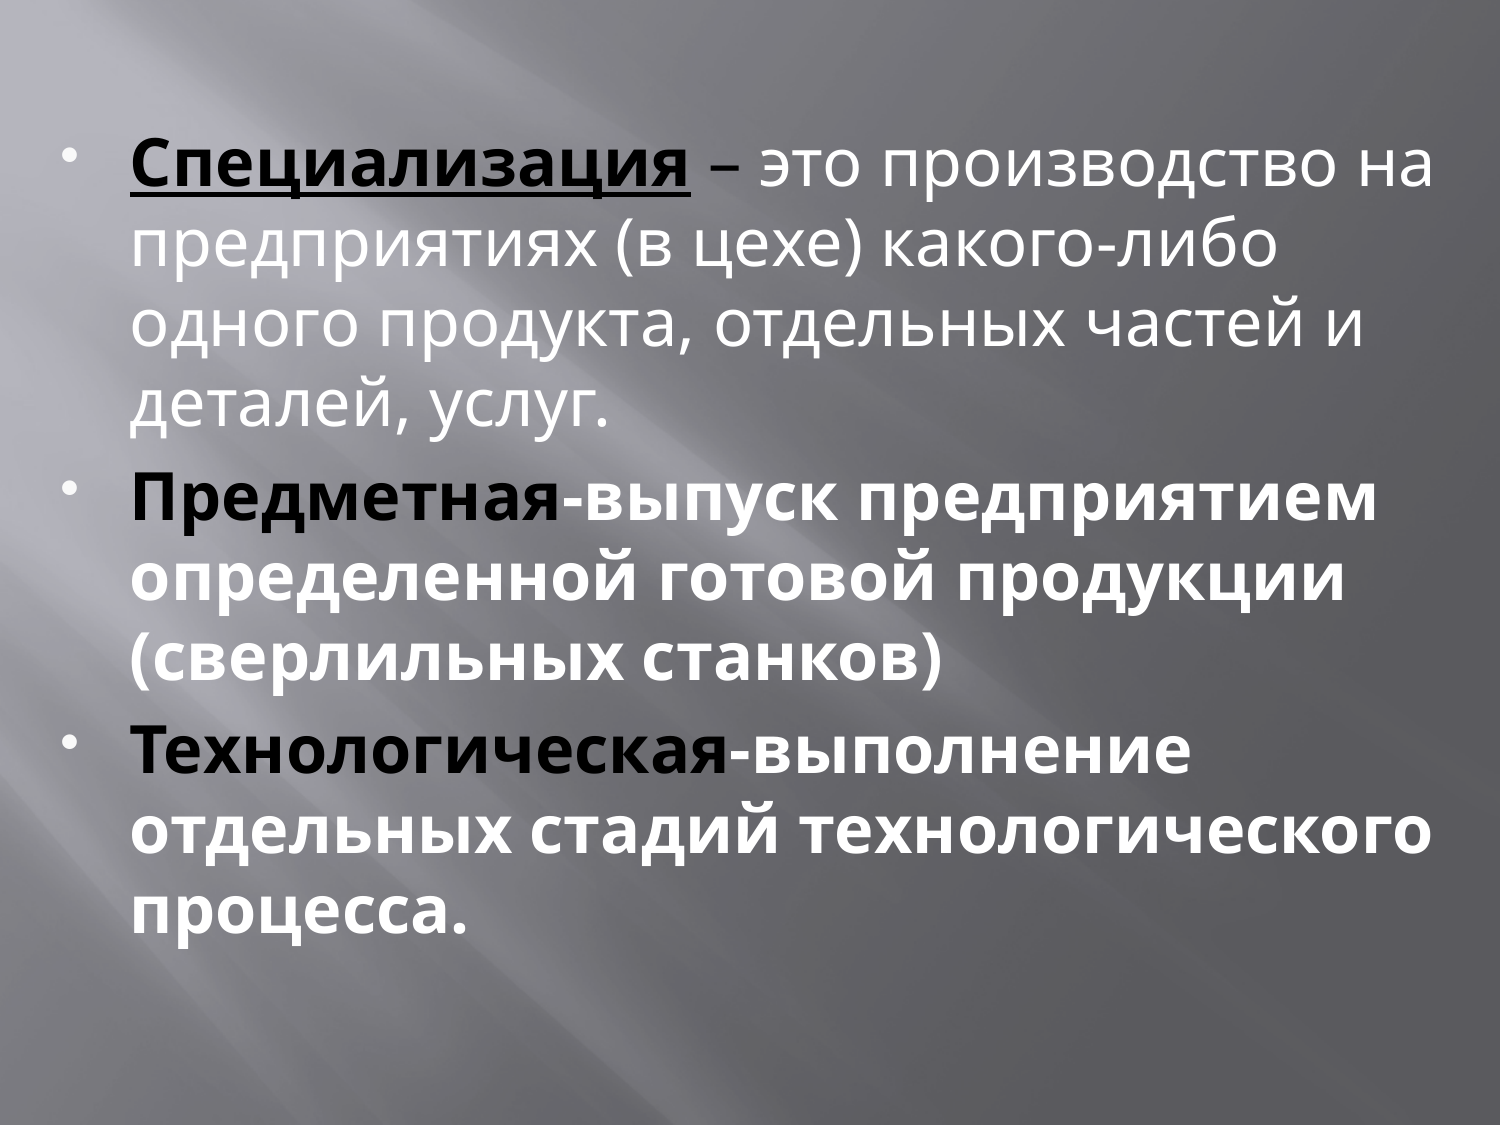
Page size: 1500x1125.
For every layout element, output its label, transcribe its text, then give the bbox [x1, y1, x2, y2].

list Специализация – это производство на предприятиях (в цехе) какого-либо одного продукта, отдельных частей и деталей, услуг. Предметная-выпуск предприятием определенной готовой продукции (сверлильных станков) Технологическая-выполнение отдельных стадий технологического процесса. [24, 112, 1463, 1035]
